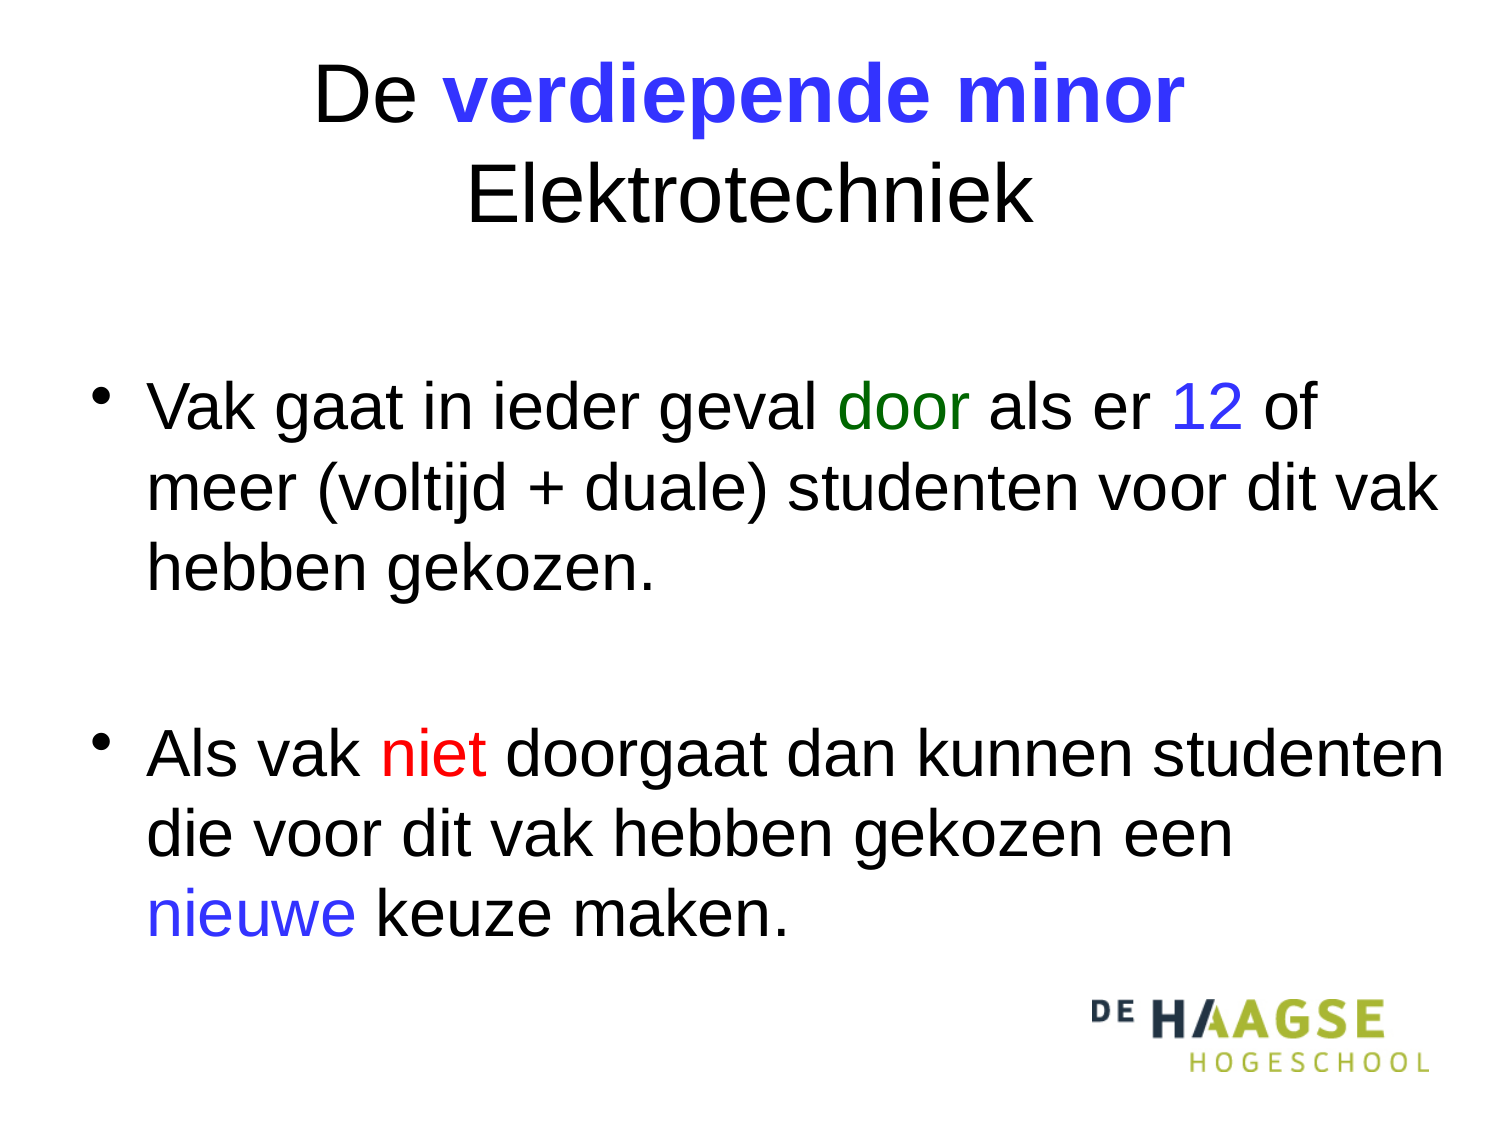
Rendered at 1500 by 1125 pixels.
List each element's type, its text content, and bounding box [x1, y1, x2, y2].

title De verdiepende minor Elektrotechniek [75, 45, 1425, 233]
list Vak gaat in ieder geval door als er 12 of meer (voltijd + duale) studenten voor dit vak hebben gekozen. Als vak niet doorgaat dan kunnen studenten die voor dit vak hebben gekozen een nieuwe keuze maken. [75, 262, 1466, 1083]
